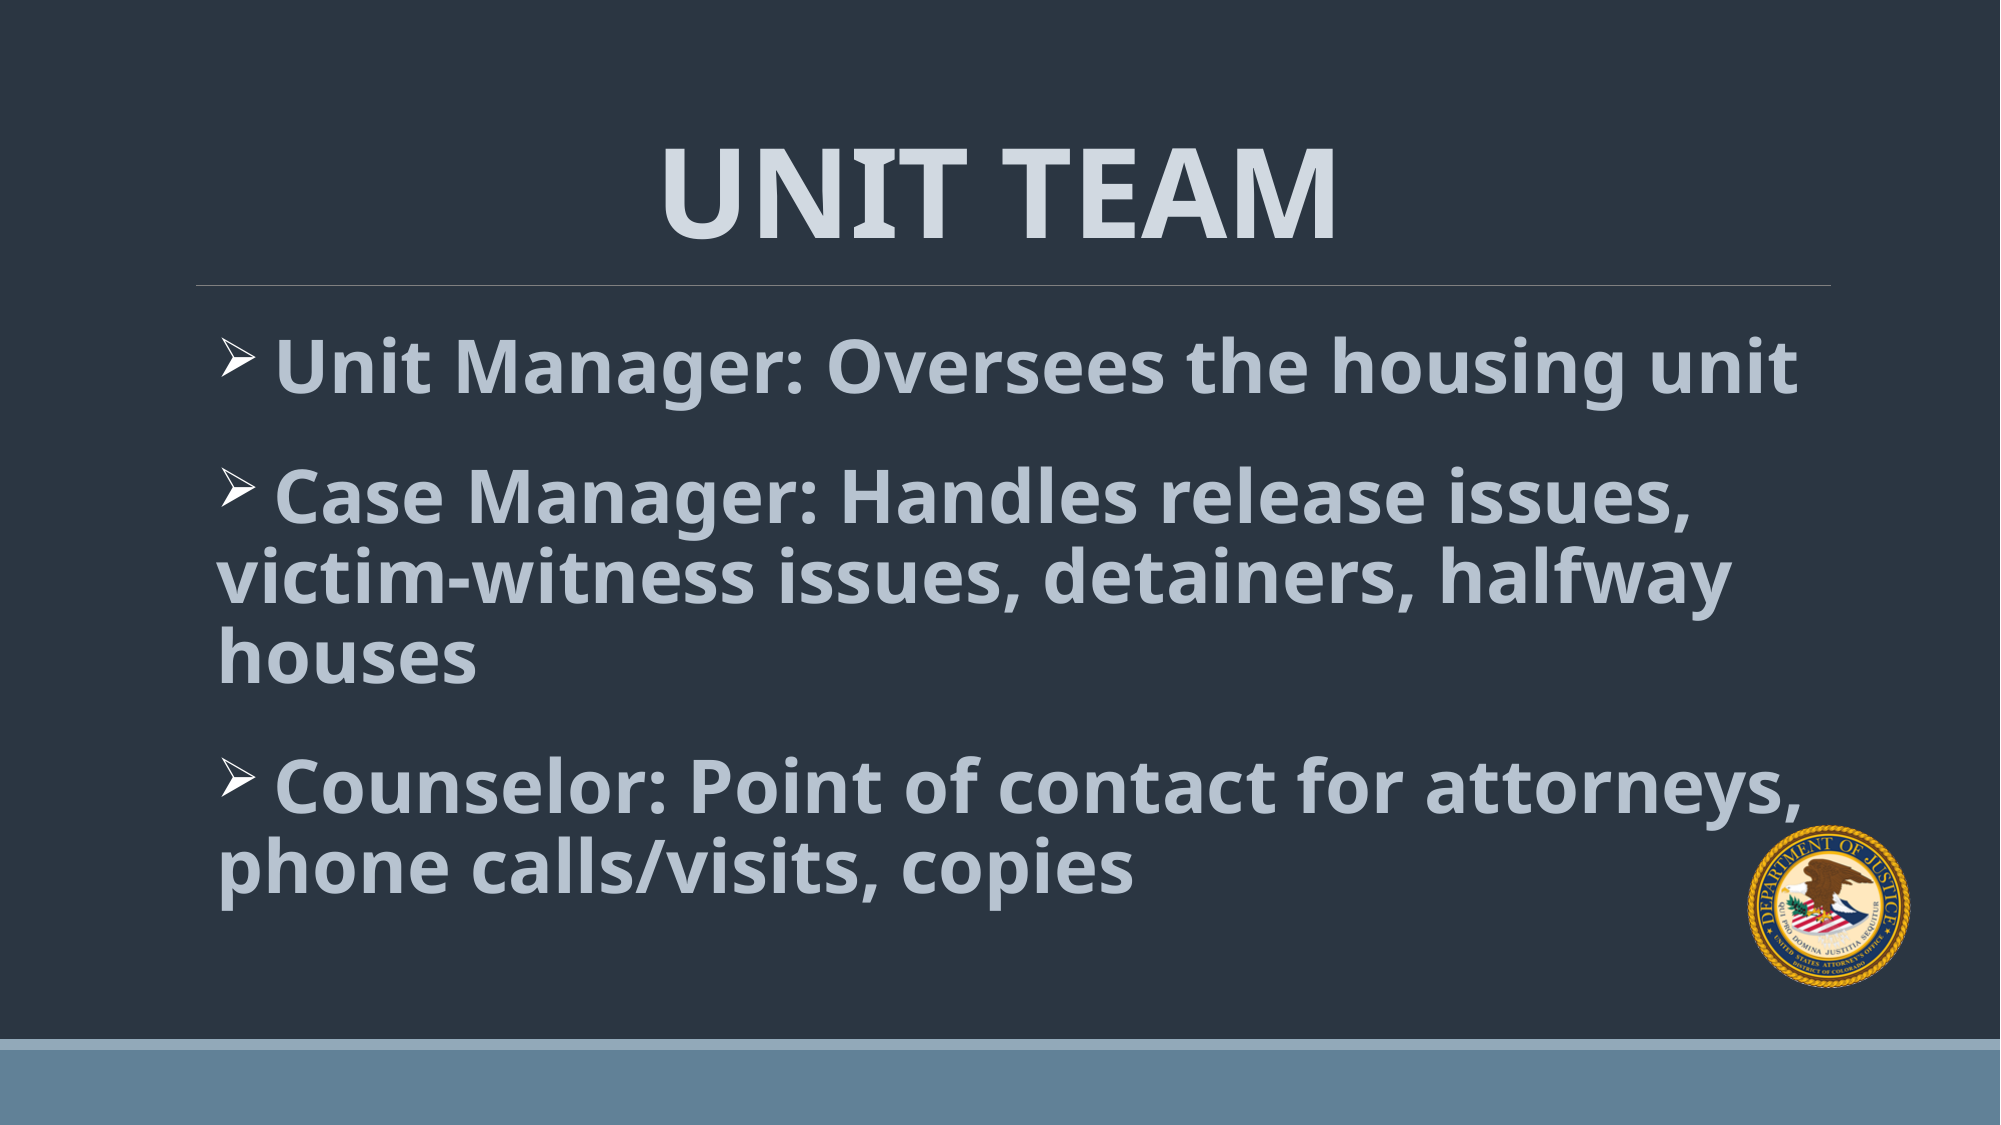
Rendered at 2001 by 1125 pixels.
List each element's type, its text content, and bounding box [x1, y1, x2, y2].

list Unit Manager: Oversees the housing unit Case Manager: Handles release issues, victim-witness issues, detainers, halfway houses Counselor: Point of contact for attorneys, phone calls/visits, copies [189, 321, 1820, 985]
picture [1746, 824, 1911, 989]
title UNIT TEAM [174, 57, 1825, 272]
